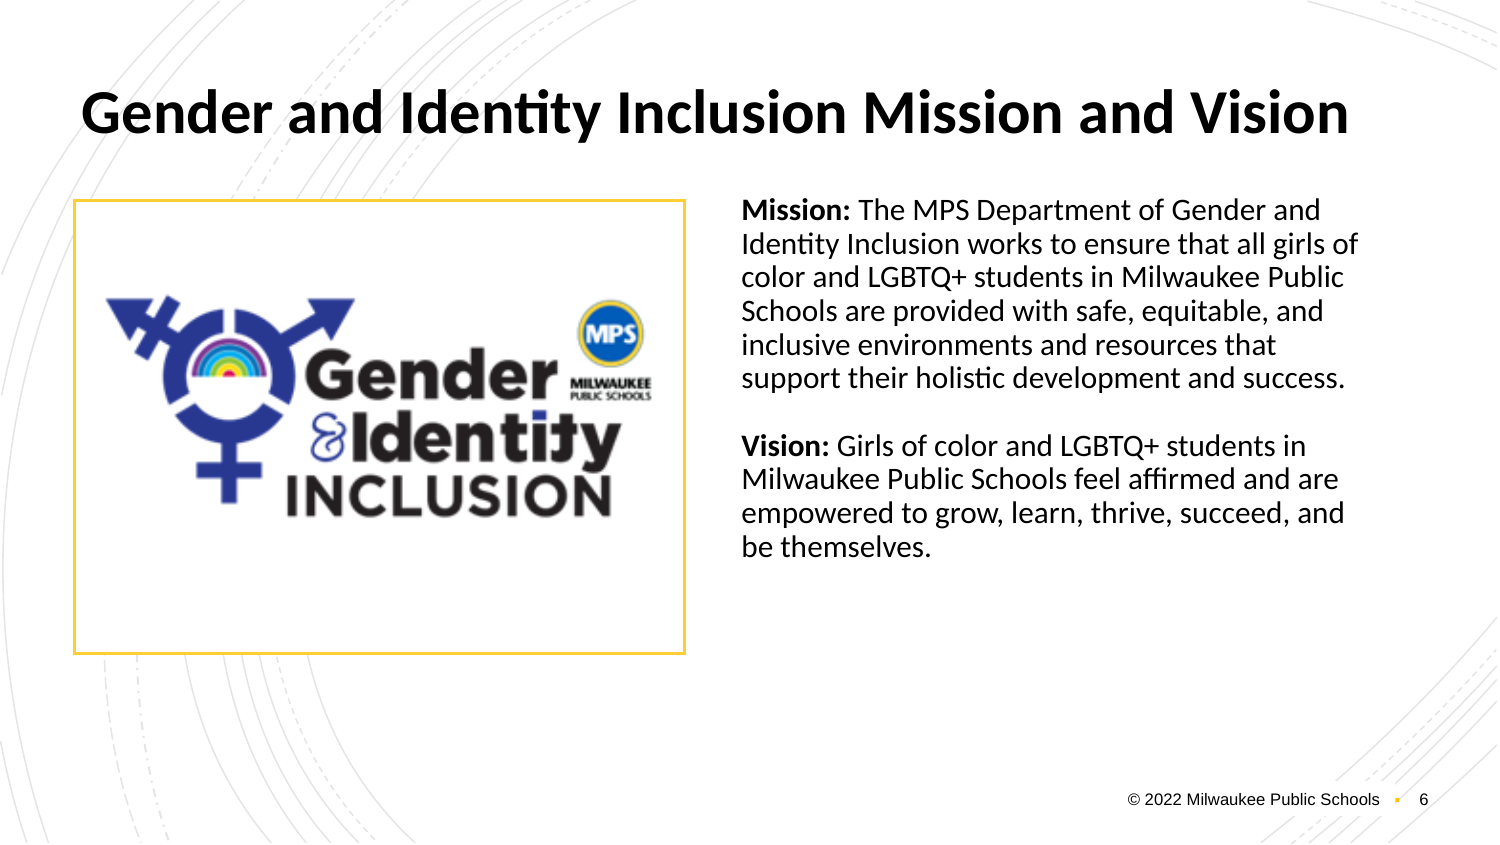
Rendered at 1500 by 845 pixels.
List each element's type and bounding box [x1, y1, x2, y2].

text_box [0, 0, 1498, 845]
picture [94, 291, 665, 522]
